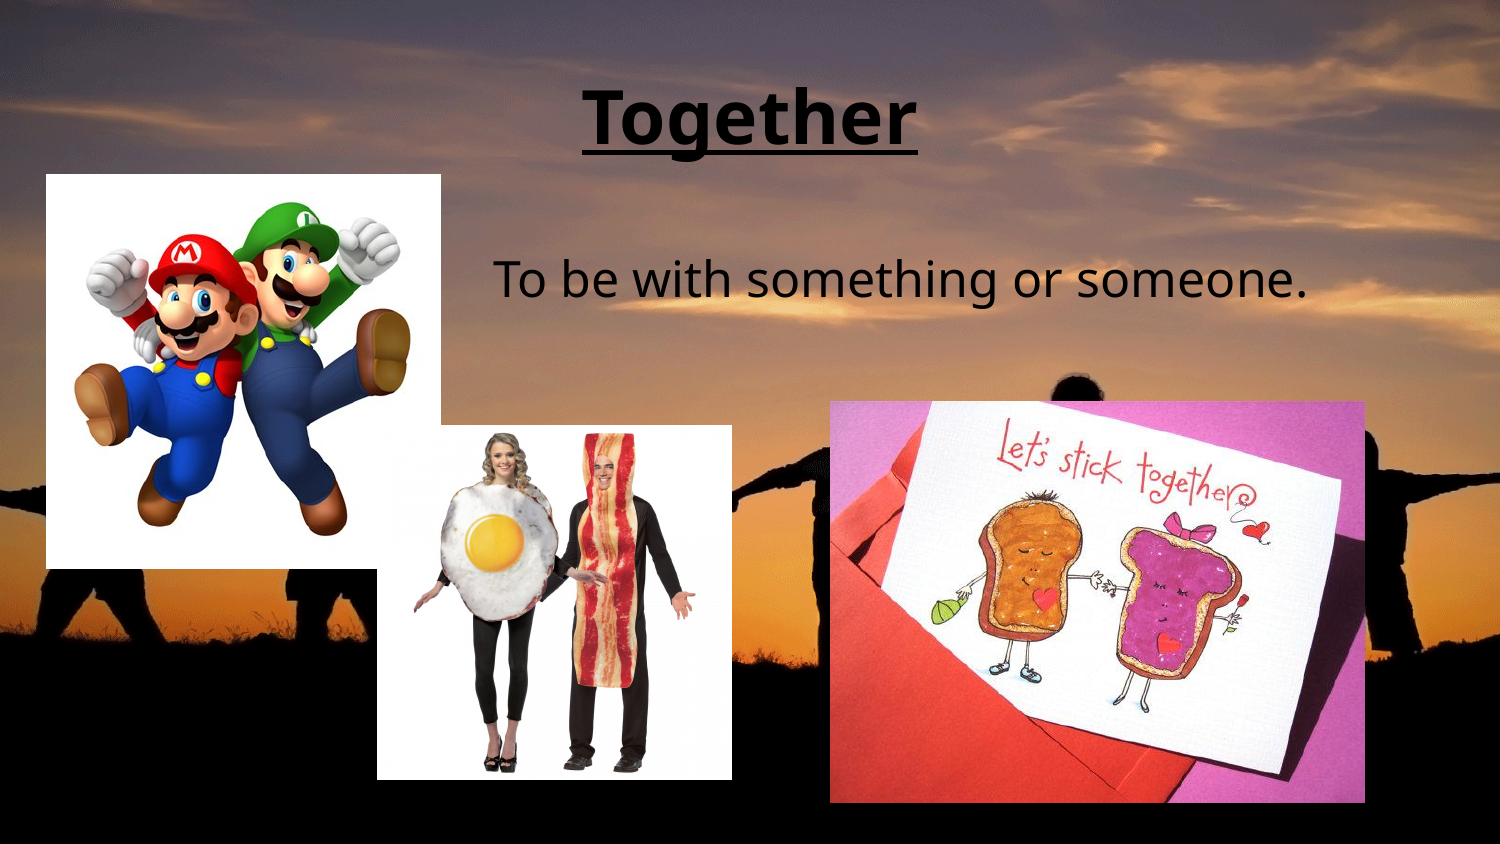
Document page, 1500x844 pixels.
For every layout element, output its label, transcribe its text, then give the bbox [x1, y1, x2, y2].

picture [0, 0, 1500, 844]
list To be with something or someone. [478, 232, 1425, 844]
picture [830, 401, 1365, 804]
title Together [75, 33, 1425, 175]
